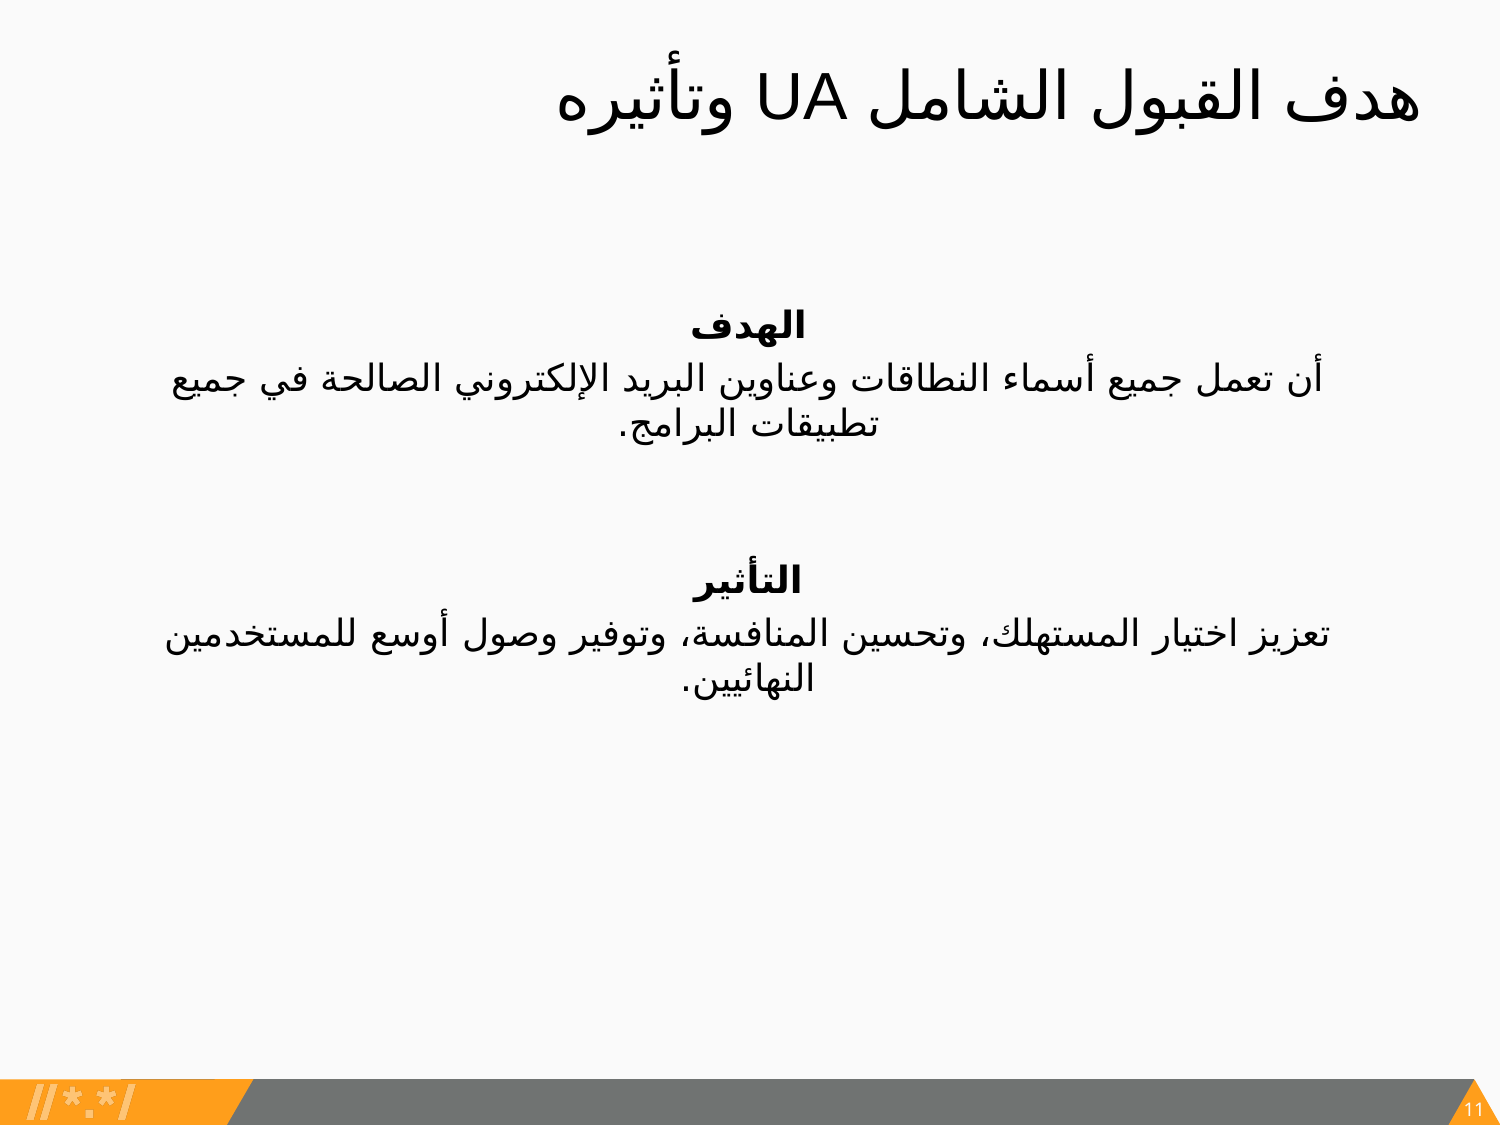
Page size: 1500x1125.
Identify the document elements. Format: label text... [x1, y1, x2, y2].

text_box الهدف أن تعمل جميع أسماء النطاقات وعناوين البريد الإلكتروني الصالحة في جميع تطبيقات البرامج. التأثير تعزيز اختيار المستهلك، وتحسين المنافسة، وتوفير وصول أوسع للمستخدمين النهائيين. [99, 241, 1398, 992]
title هدف القبول الشامل UA وتأثيره [52, 45, 1439, 233]
